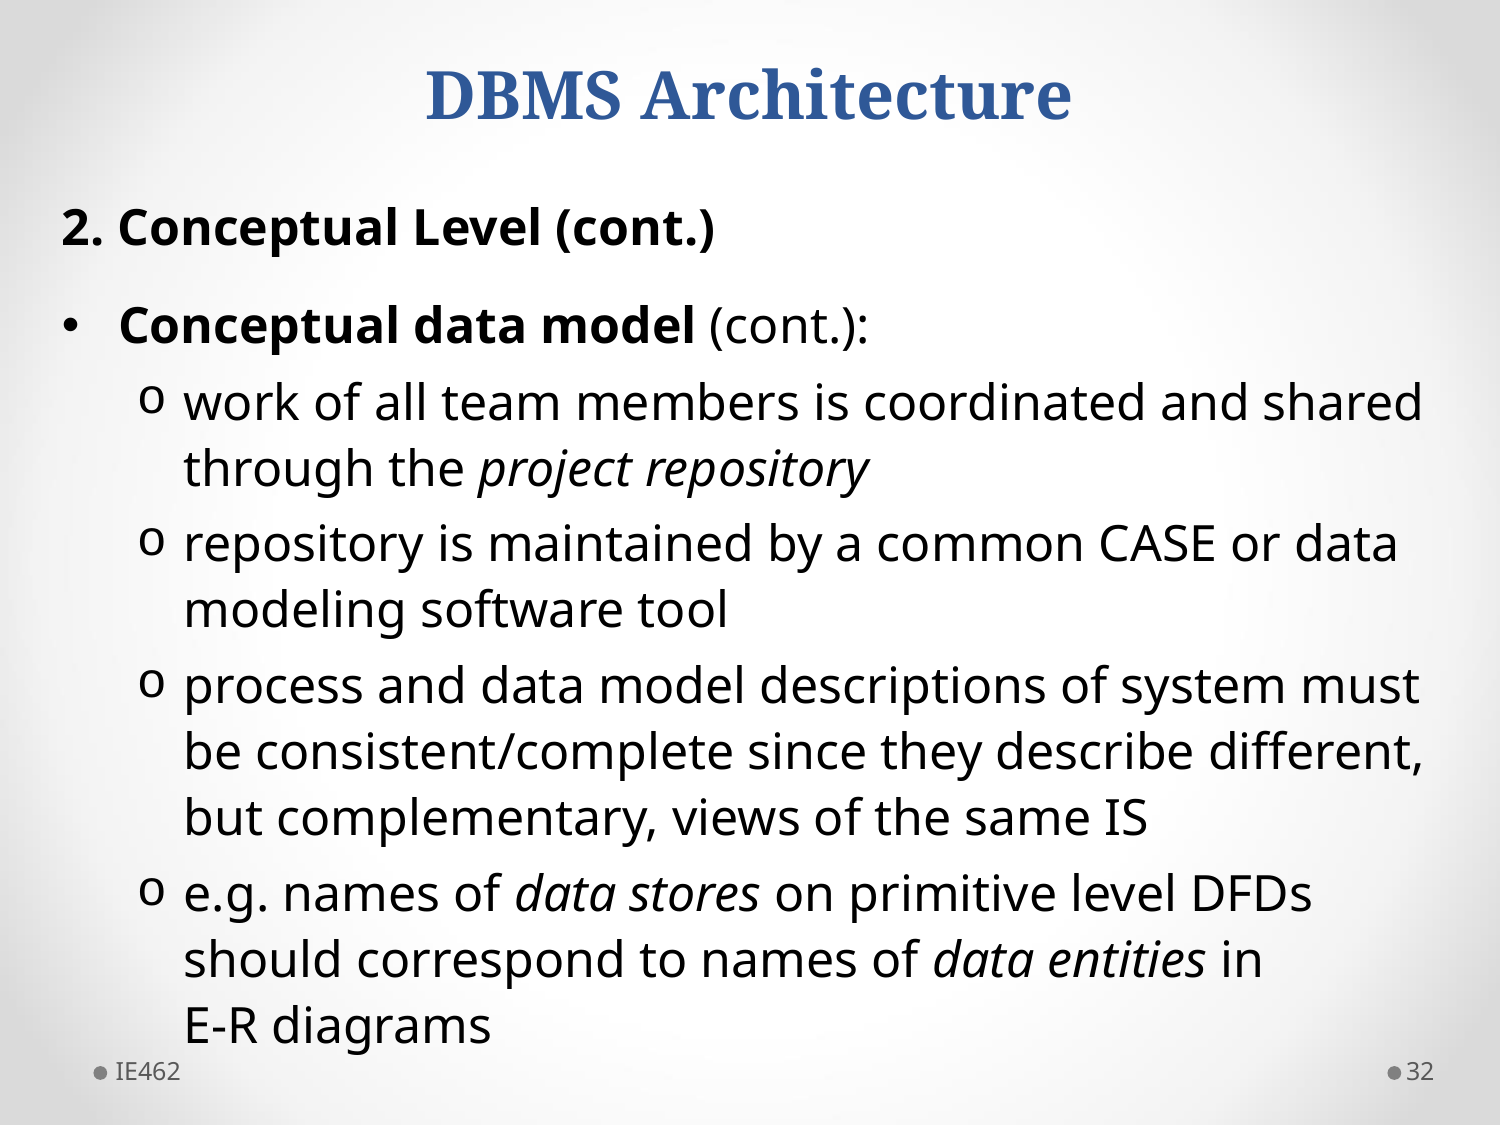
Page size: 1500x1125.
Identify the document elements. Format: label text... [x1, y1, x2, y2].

picture [0, 0, 1500, 1125]
slide_number 32 [1401, 1042, 1494, 1103]
list 2. Conceptual Level (cont.) Conceptual data model (cont.): work of all team members is coordinated and shared through the project repository repository is maintained by a common CASE or data modeling software tool process and data model descriptions of system must be consistent/complete since they describe different, but complementary, views of the same IS e.g. names of data stores on primitive level DFDs should correspond to names of data entities in E-R diagrams [46, 187, 1477, 1090]
footer IE462 [108, 1042, 576, 1103]
title DBMS Architecture [35, 30, 1465, 141]
